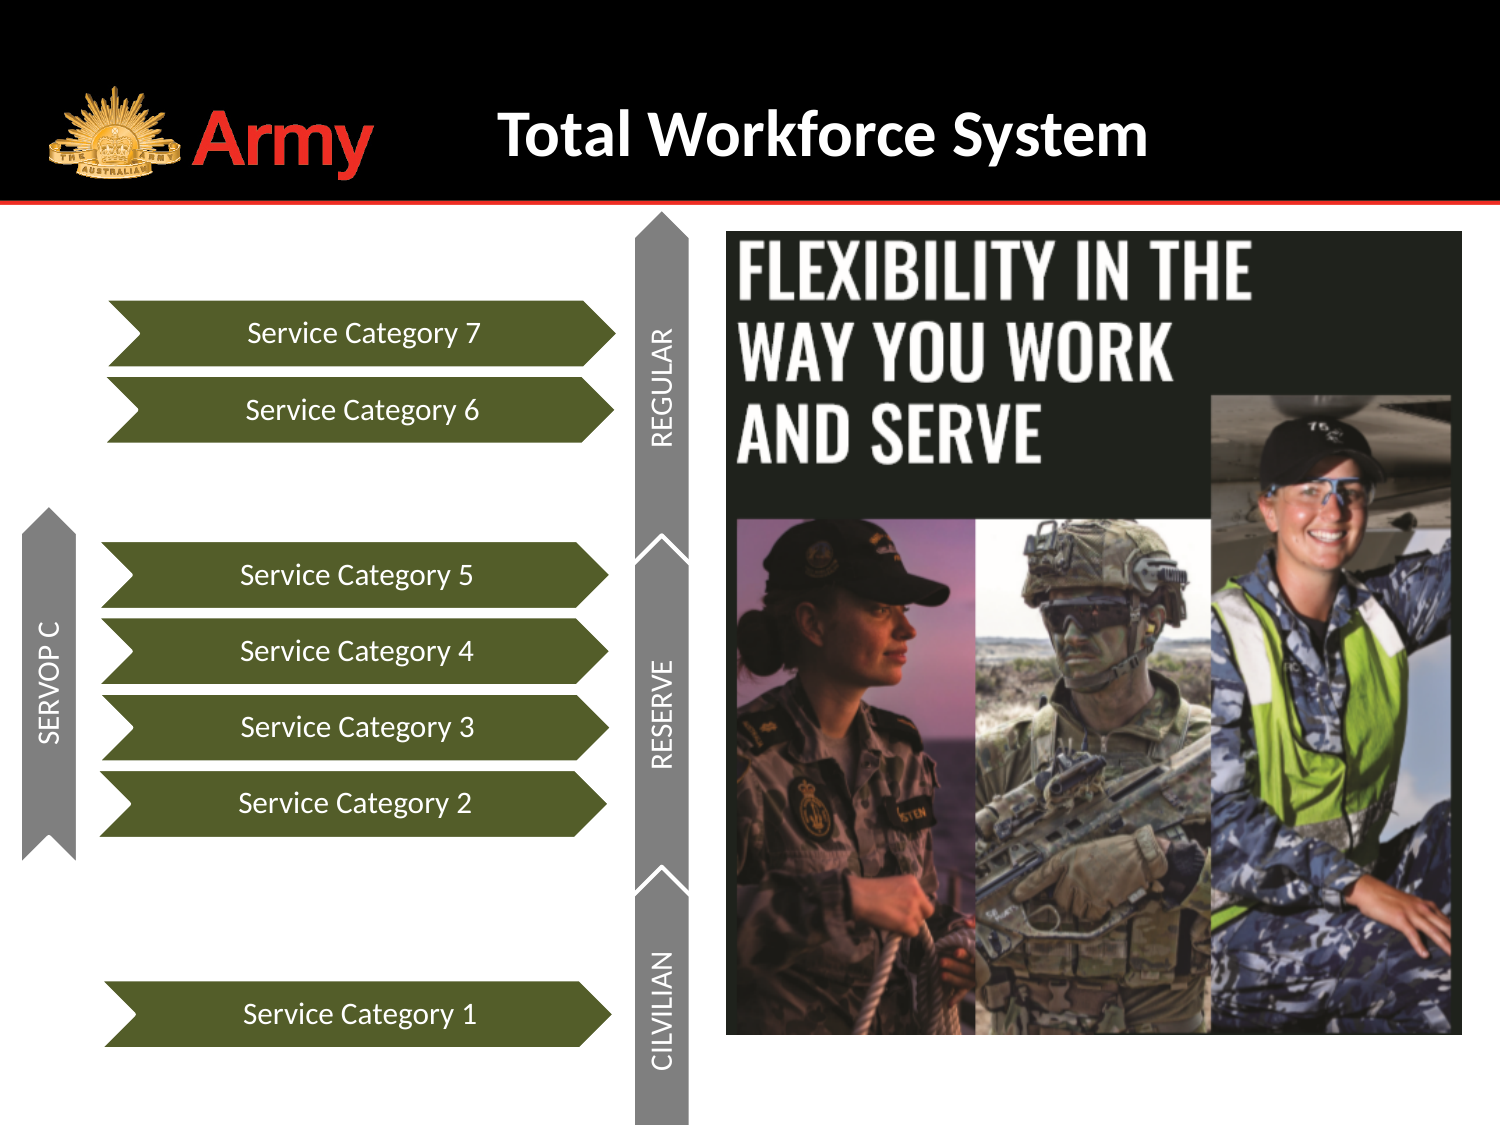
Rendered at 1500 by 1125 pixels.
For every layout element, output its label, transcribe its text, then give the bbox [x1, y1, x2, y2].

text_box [480, 359, 844, 419]
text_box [102, 298, 620, 369]
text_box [93, 768, 611, 840]
picture [726, 231, 1462, 1036]
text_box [0, 655, 231, 715]
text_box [95, 692, 613, 763]
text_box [621, 983, 809, 1042]
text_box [95, 616, 613, 687]
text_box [101, 374, 618, 446]
picture [0, 0, 1500, 205]
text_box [615, 687, 844, 746]
text_box Total Workforce System [221, 82, 1428, 178]
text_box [98, 979, 616, 1050]
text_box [95, 539, 613, 611]
